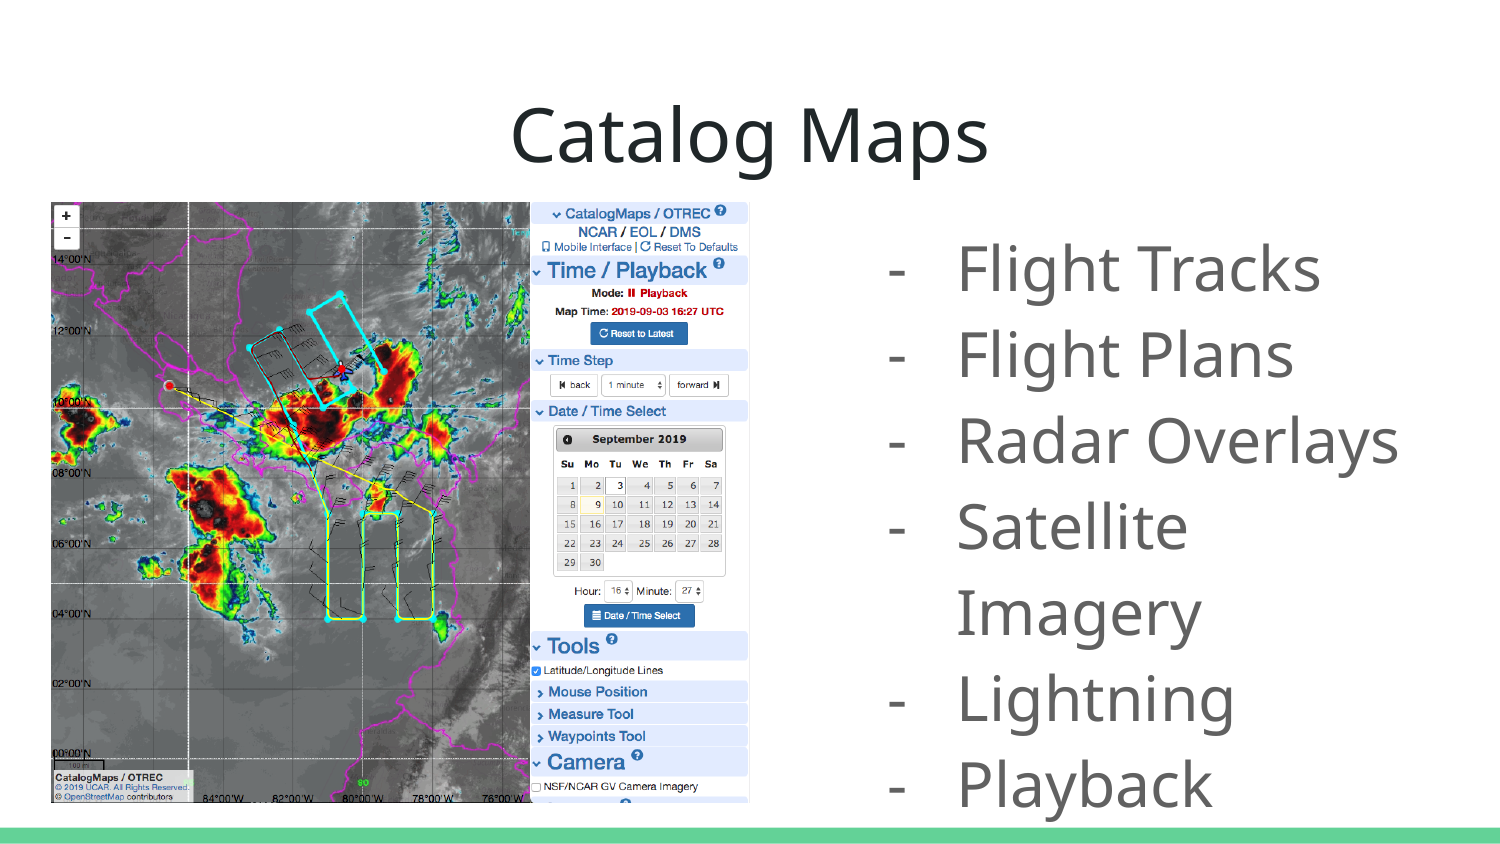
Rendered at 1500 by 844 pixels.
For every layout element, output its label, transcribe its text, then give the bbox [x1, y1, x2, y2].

title Catalog Maps [51, 72, 1449, 167]
picture [50, 201, 751, 804]
list Flight Tracks Flight Plans Radar Overlays Satellite Imagery Lightning Playback [866, 202, 1443, 759]
